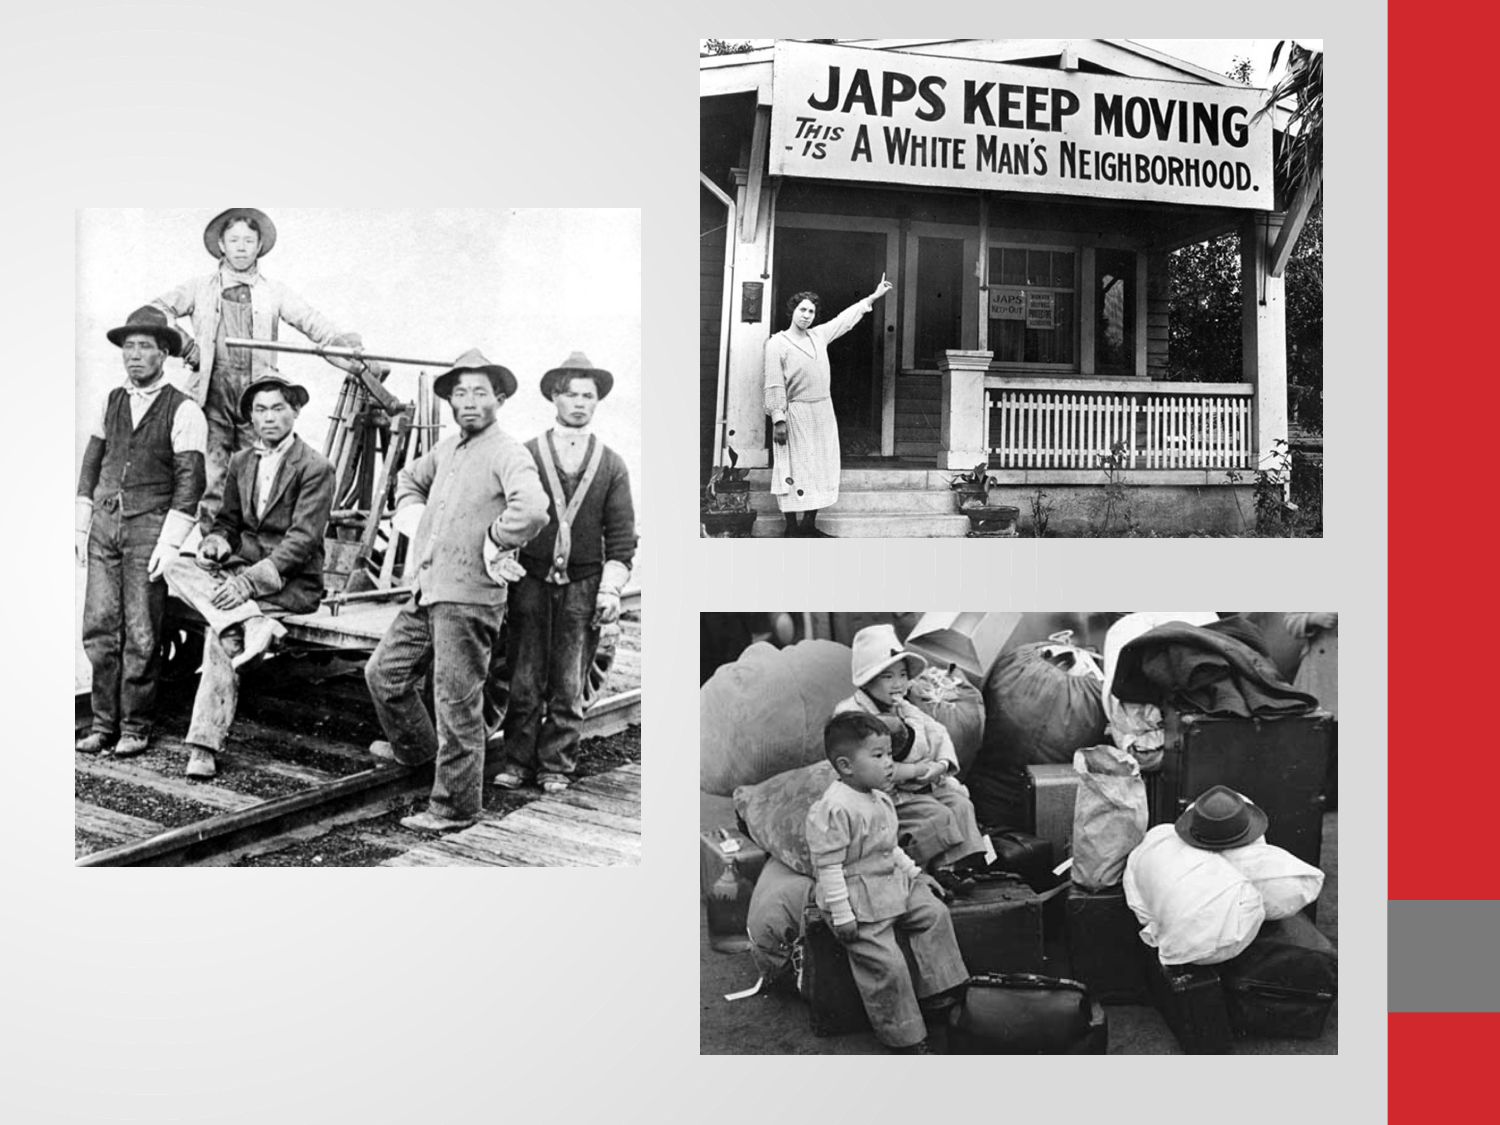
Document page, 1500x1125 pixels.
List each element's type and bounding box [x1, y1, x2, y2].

picture [74, 207, 642, 867]
picture [699, 611, 1339, 1055]
picture [699, 39, 1323, 538]
